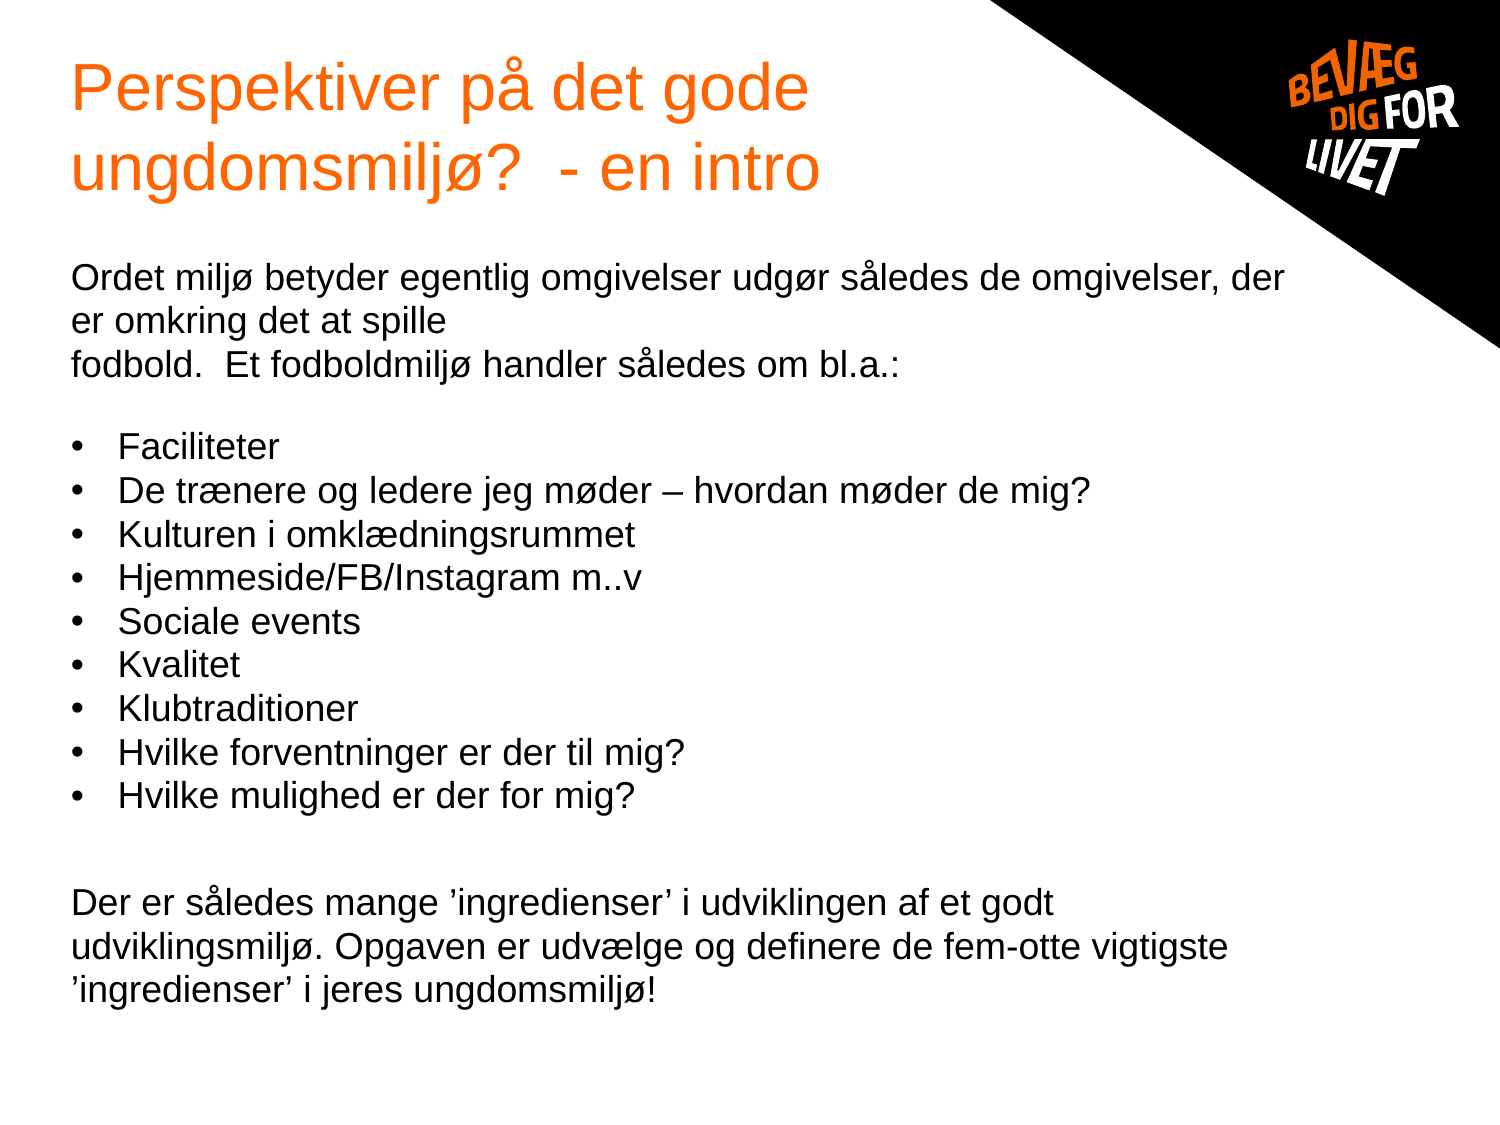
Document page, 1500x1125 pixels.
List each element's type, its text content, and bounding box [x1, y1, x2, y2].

title Perspektiver på det gode ungdomsmiljø? - en intro [70, 43, 1022, 228]
list Ordet miljø betyder egentlig omgivelser udgør således de omgivelser, der er omkring det at spille fodbold. Et fodboldmiljø handler således om bl.a.: Faciliteter De trænere og ledere jeg møder – hvordan møder de mig? Kulturen i omklædningsrummet Hjemmeside/FB/Instagram m..v Sociale events Kvalitet Klubtraditioner Hvilke forventninger er der til mig? Hvilke mulighed er der for mig? Der er således mange ’ingredienser’ i udviklingen af et godt udviklingsmiljø. Opgaven er udvælge og definere de fem-otte vigtigste ’ingredienser’ i jeres ungdomsmiljø! [70, 255, 1294, 1094]
